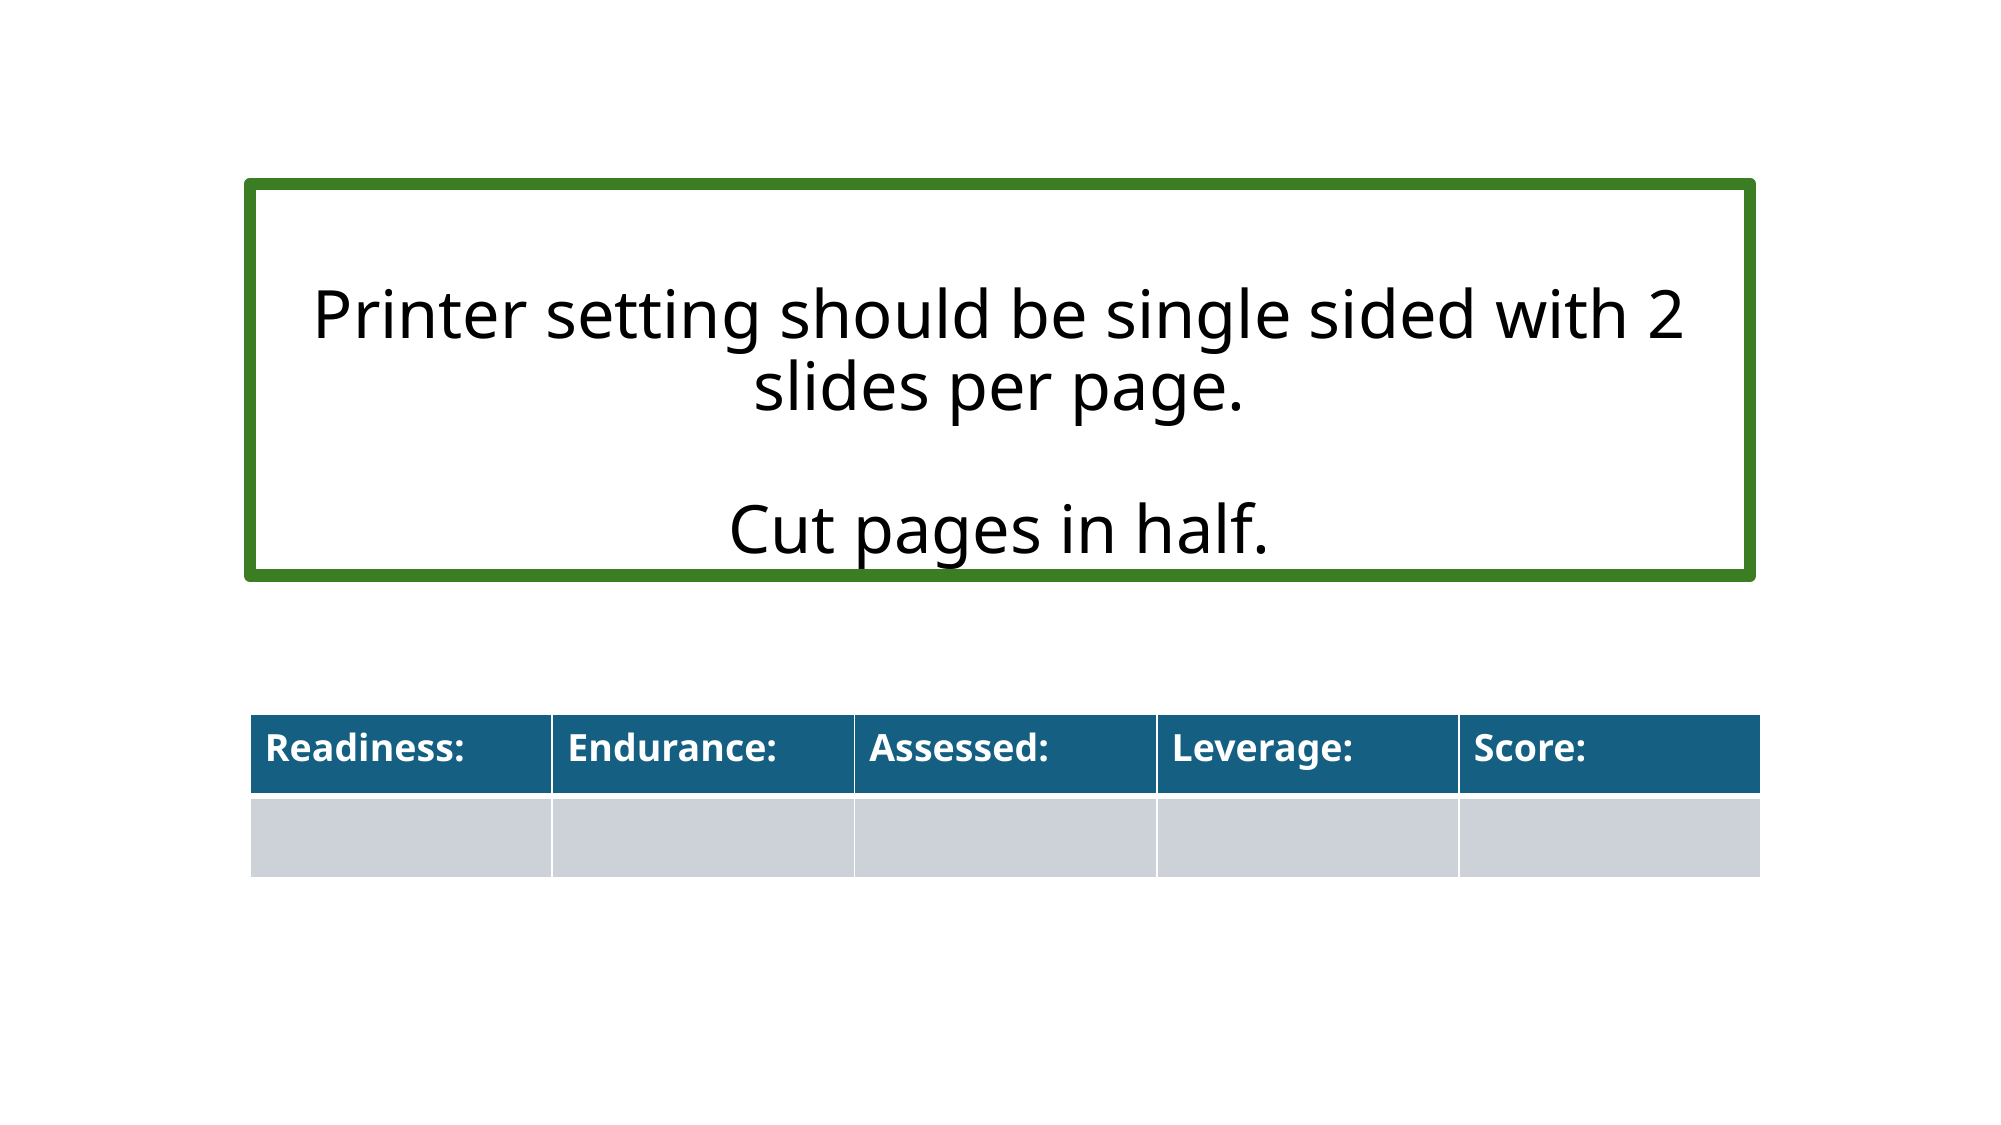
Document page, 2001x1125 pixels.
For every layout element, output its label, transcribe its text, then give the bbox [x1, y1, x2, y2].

table_cell [1158, 799, 1458, 877]
table_header Score: [1460, 715, 1760, 793]
title Printer setting should be single sided with 2 slides per page. Cut pages in half. [249, 184, 1750, 576]
table_header Endurance: [553, 715, 854, 793]
table_header Readiness: [251, 715, 551, 793]
table_header Assessed: [855, 715, 1156, 793]
table_cell [251, 799, 551, 877]
table_cell [855, 799, 1156, 877]
table_cell [1460, 799, 1760, 877]
table_cell [553, 799, 854, 877]
table_header Leverage: [1158, 715, 1458, 793]
